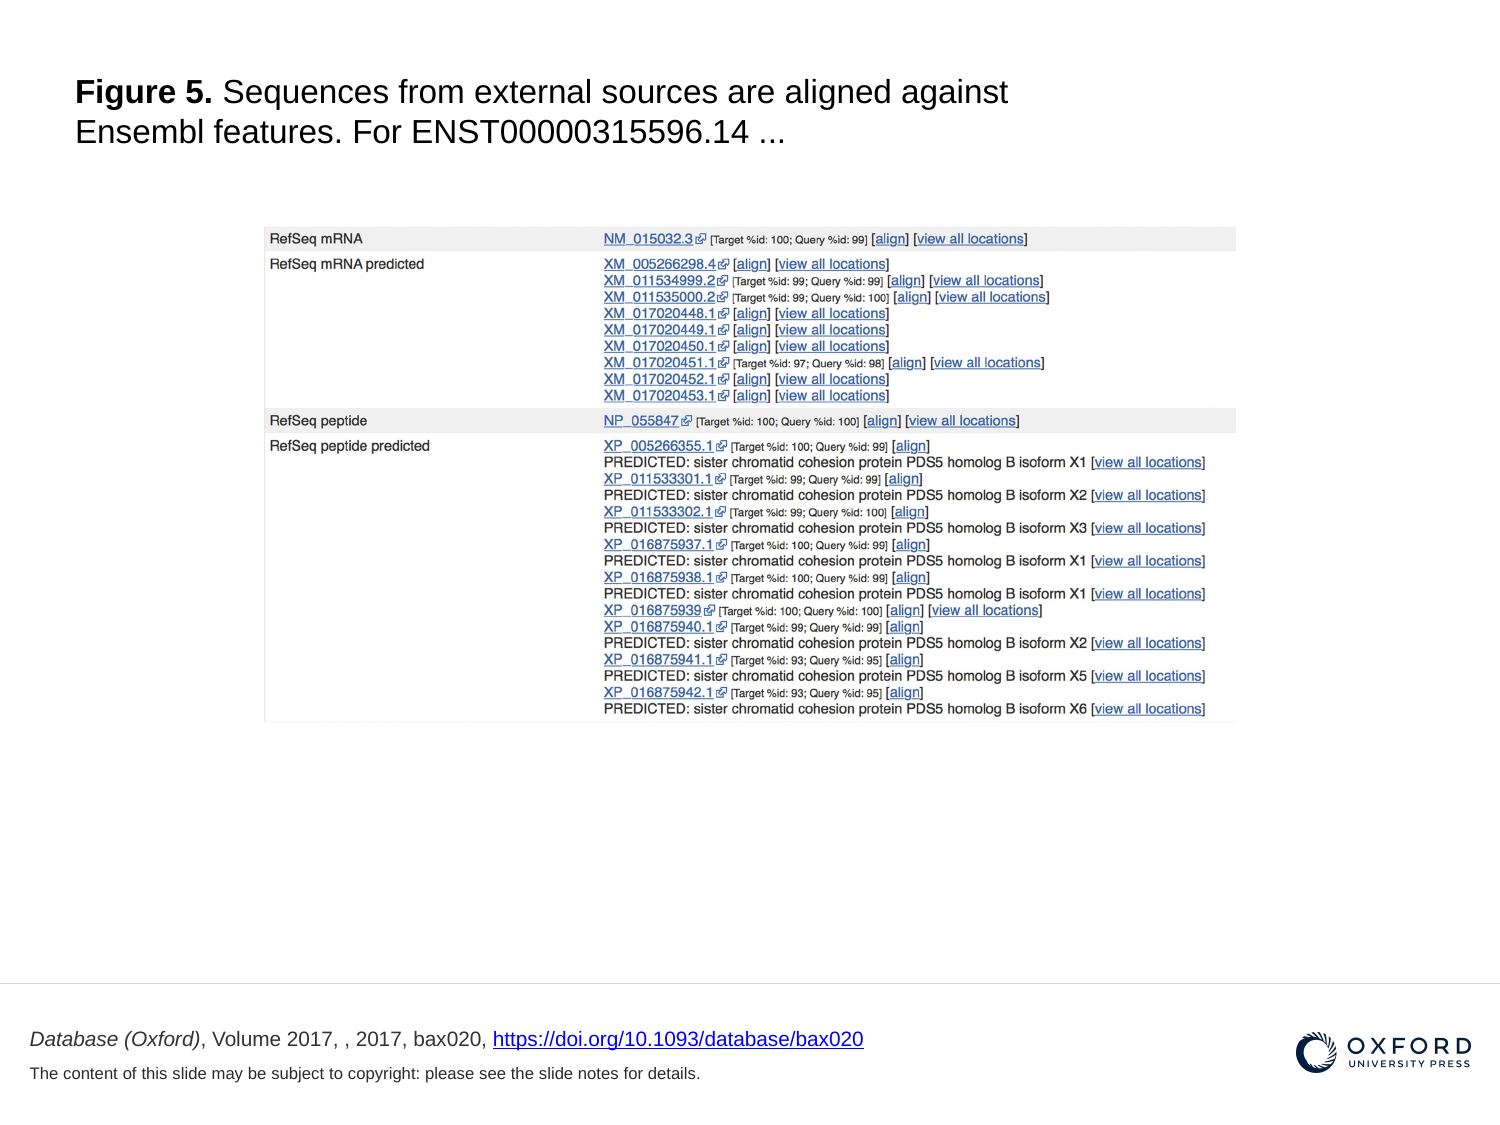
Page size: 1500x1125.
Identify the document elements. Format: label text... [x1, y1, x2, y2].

title Figure 5. Sequences from external sources are aligned against Ensembl features. For ENST00000315596.14 ... [75, 69, 1078, 171]
picture [1296, 1032, 1471, 1073]
footer Database (Oxford), Volume 2017, , 2017, bax020, https://doi.org/10.1093/database/bax020 The content of this slide may be subject to copyright: please see the slide notes for details. [0, 983, 1260, 1125]
picture [262, 224, 1238, 724]
